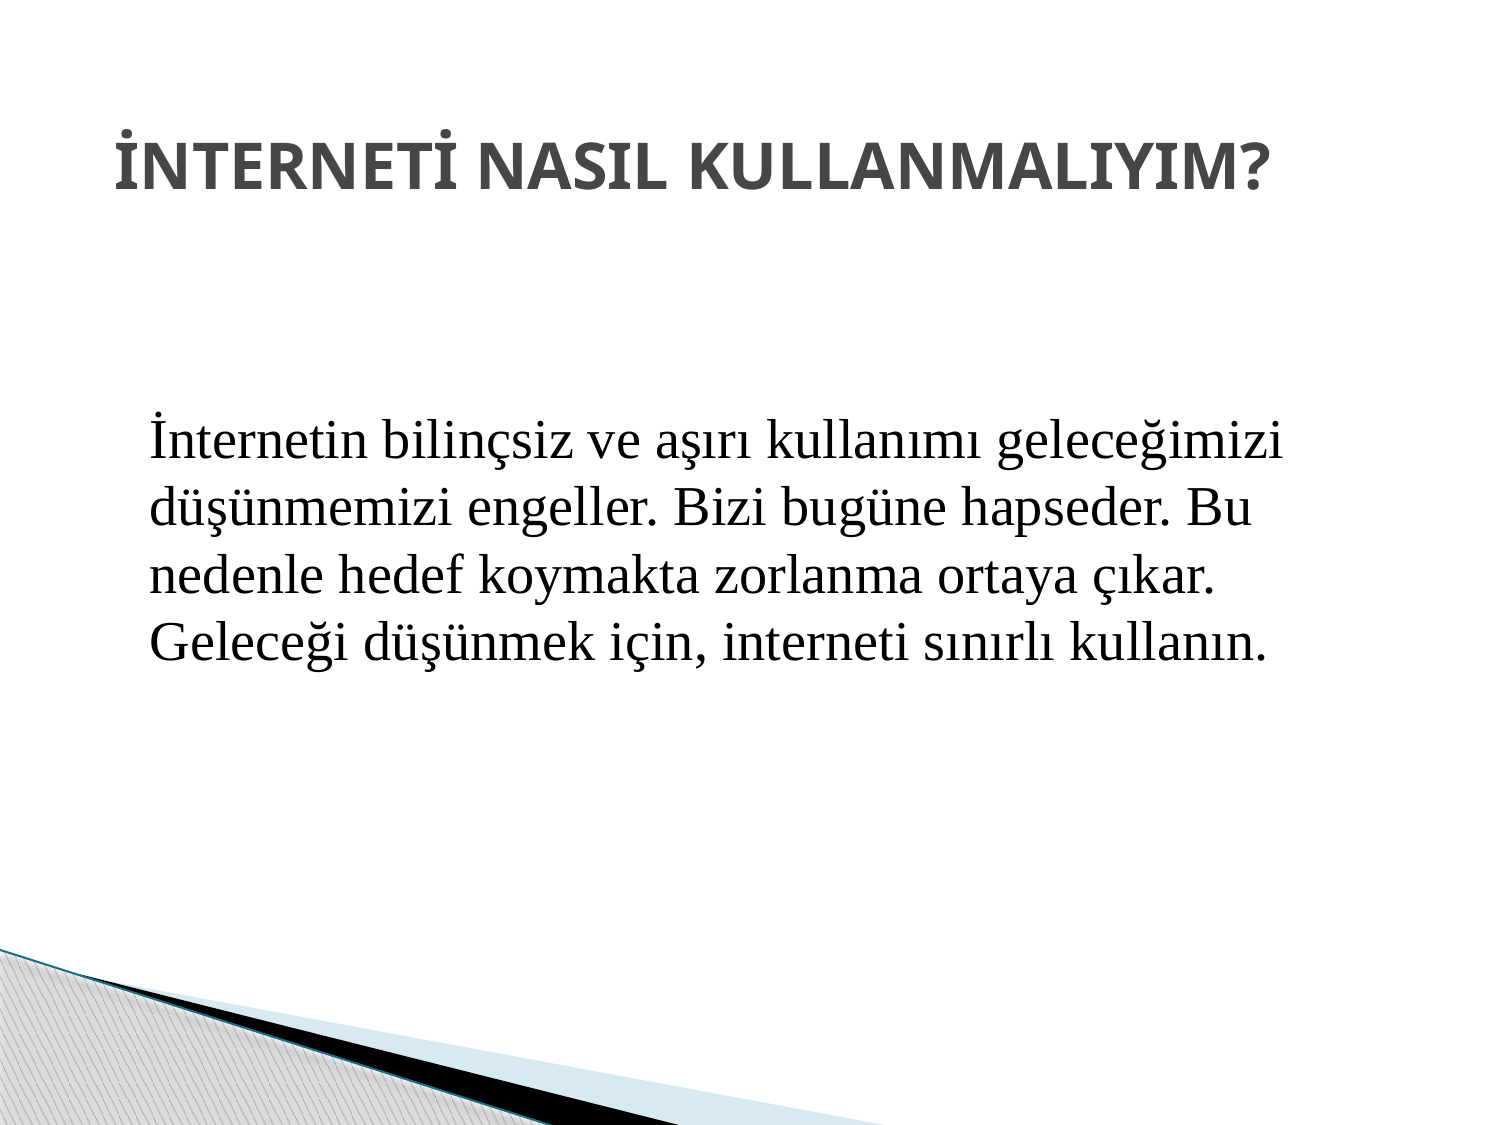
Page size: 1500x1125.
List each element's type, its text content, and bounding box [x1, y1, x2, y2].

list İnternetin bilinçsiz ve aşırı kullanımı geleceğimizi düşünmemizi engeller. Bizi bugüne hapseder. Bu nedenle hedef koymakta zorlanma ortaya çıkar. Geleceği düşünmek için, interneti sınırlı kullanın. [75, 243, 1425, 986]
text_box İNTERNETİ NASIL KULLANMALIYIM? [99, 70, 1450, 258]
